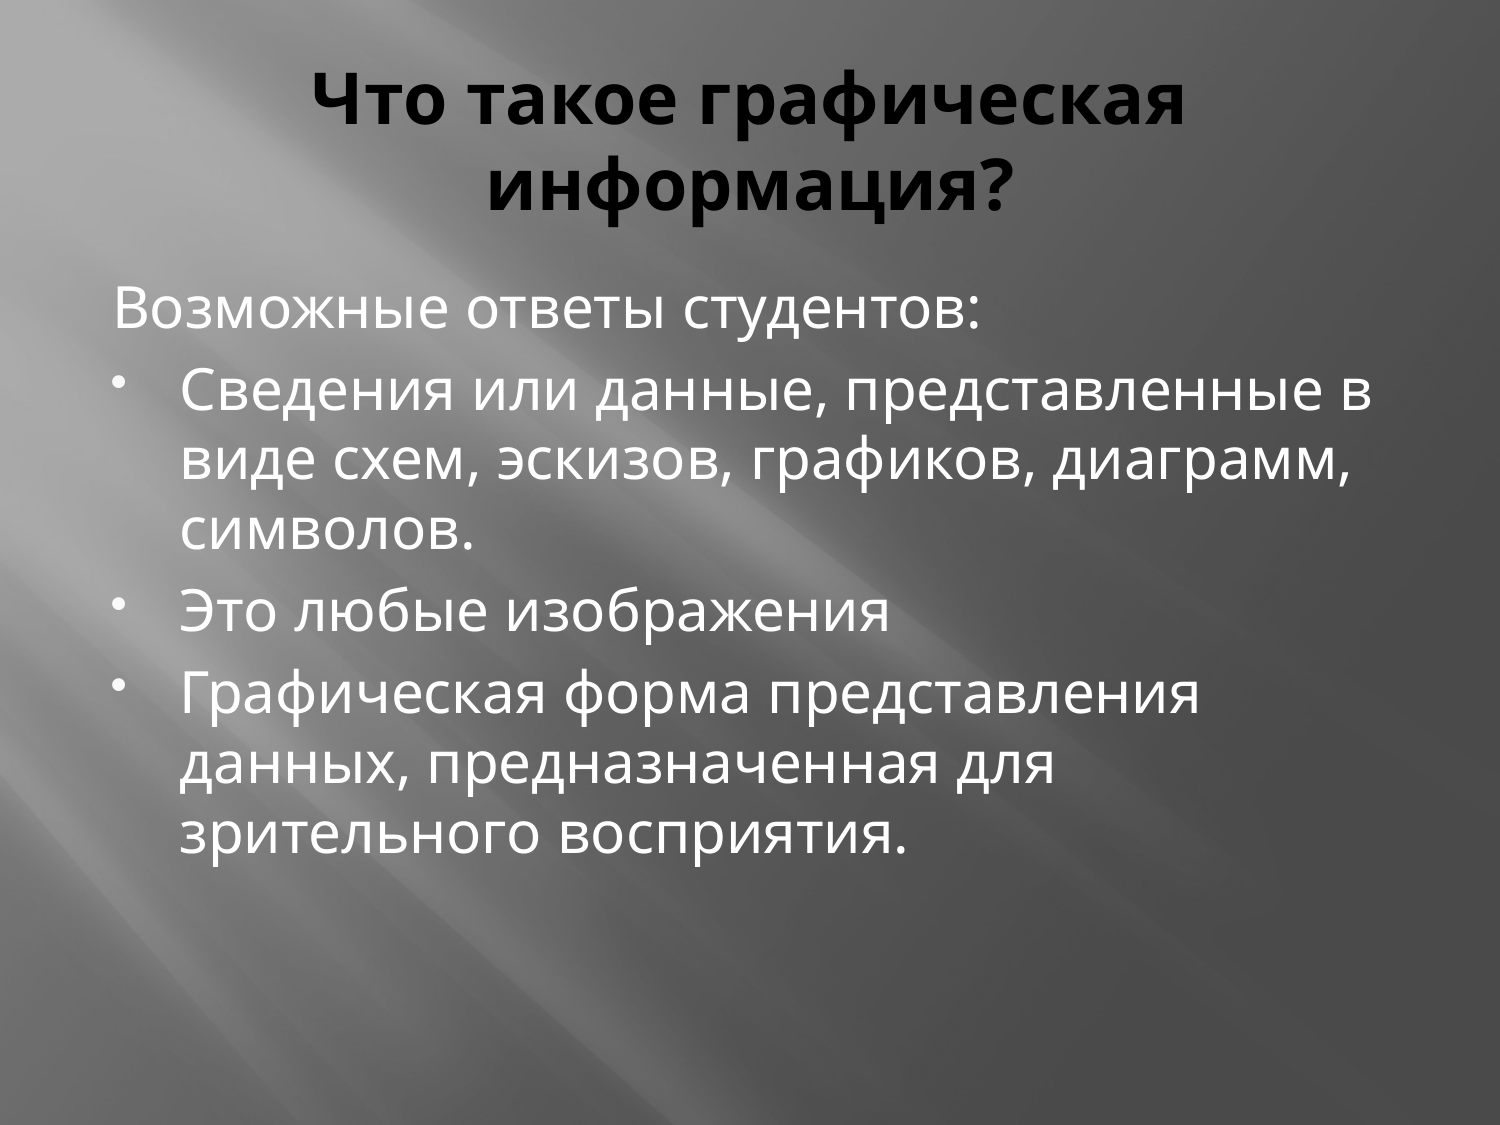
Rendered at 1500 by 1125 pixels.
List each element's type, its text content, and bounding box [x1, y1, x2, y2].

list Возможные ответы студентов: Сведения или данные, представленные в виде схем, эскизов, графиков, диаграмм, символов. Это любые изображения Графическая форма представления данных, предназначенная для зрительного восприятия. [75, 262, 1425, 1035]
title Что такое графическая информация? [75, 45, 1425, 233]
